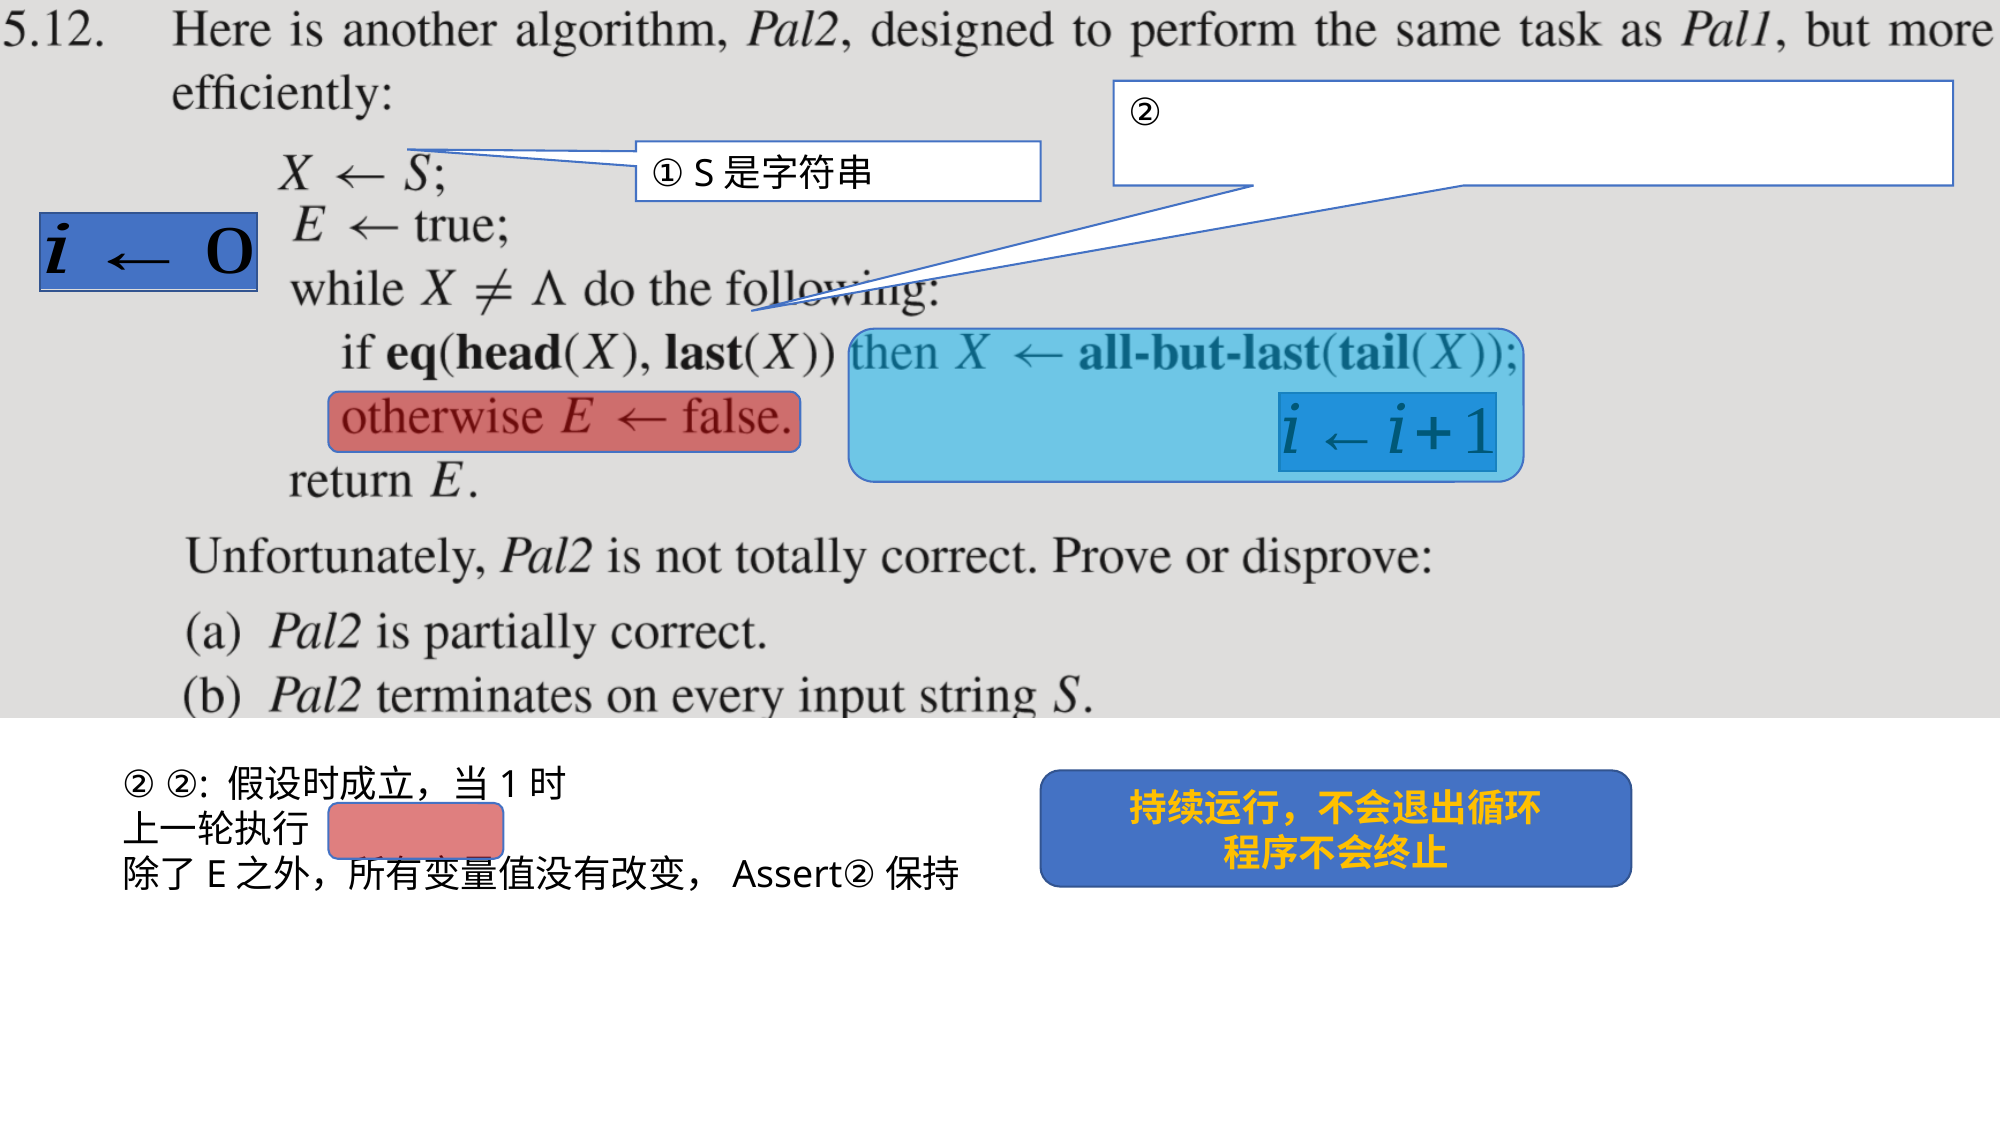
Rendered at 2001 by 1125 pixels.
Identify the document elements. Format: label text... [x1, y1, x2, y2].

text_box 持续运行，不会退出循环 程序不会终止 [1039, 769, 1633, 888]
picture [0, 0, 2000, 718]
text_box [327, 801, 505, 860]
